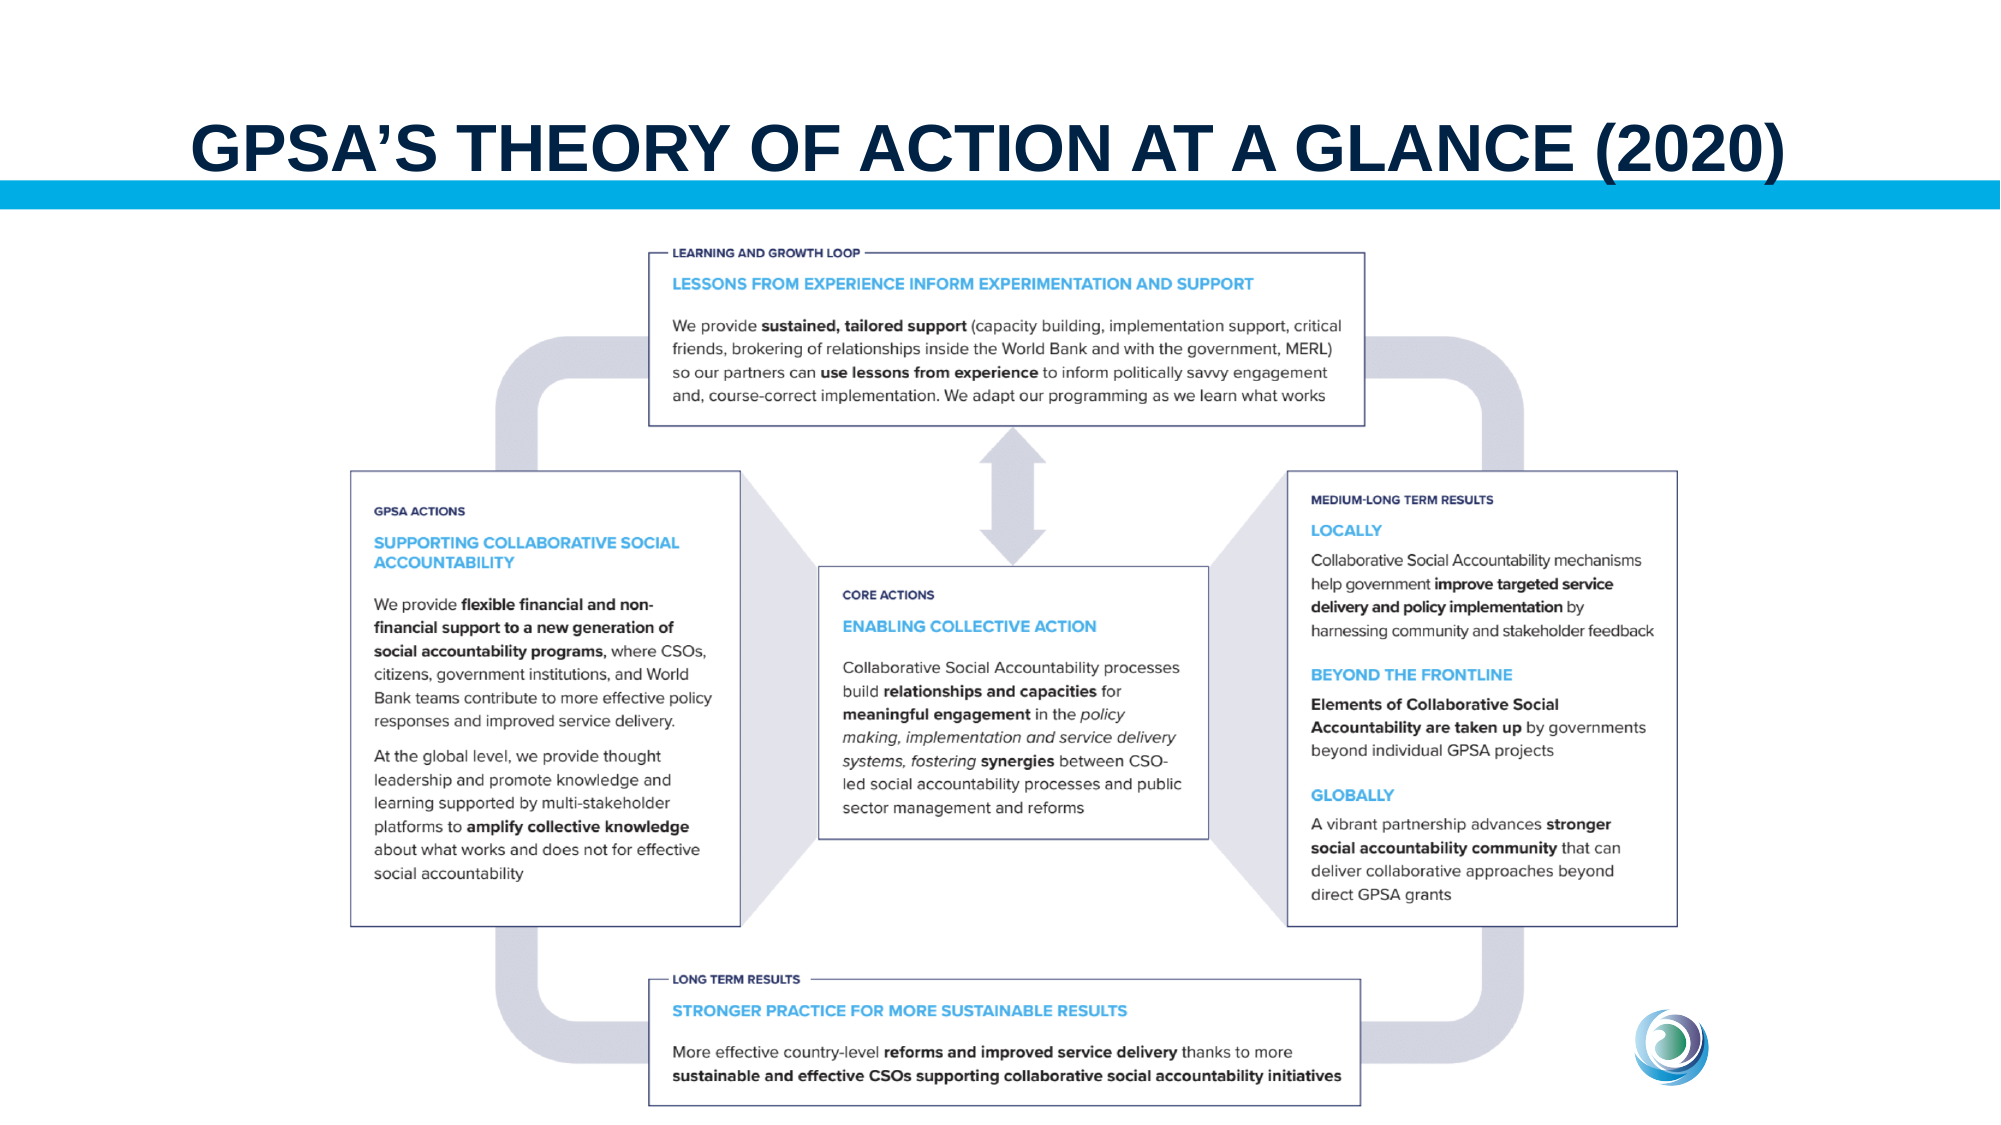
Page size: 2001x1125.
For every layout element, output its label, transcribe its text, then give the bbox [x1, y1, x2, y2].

picture [328, 223, 1715, 1125]
title GPSA’s theory of action at a glance (2020) [149, 42, 1829, 168]
